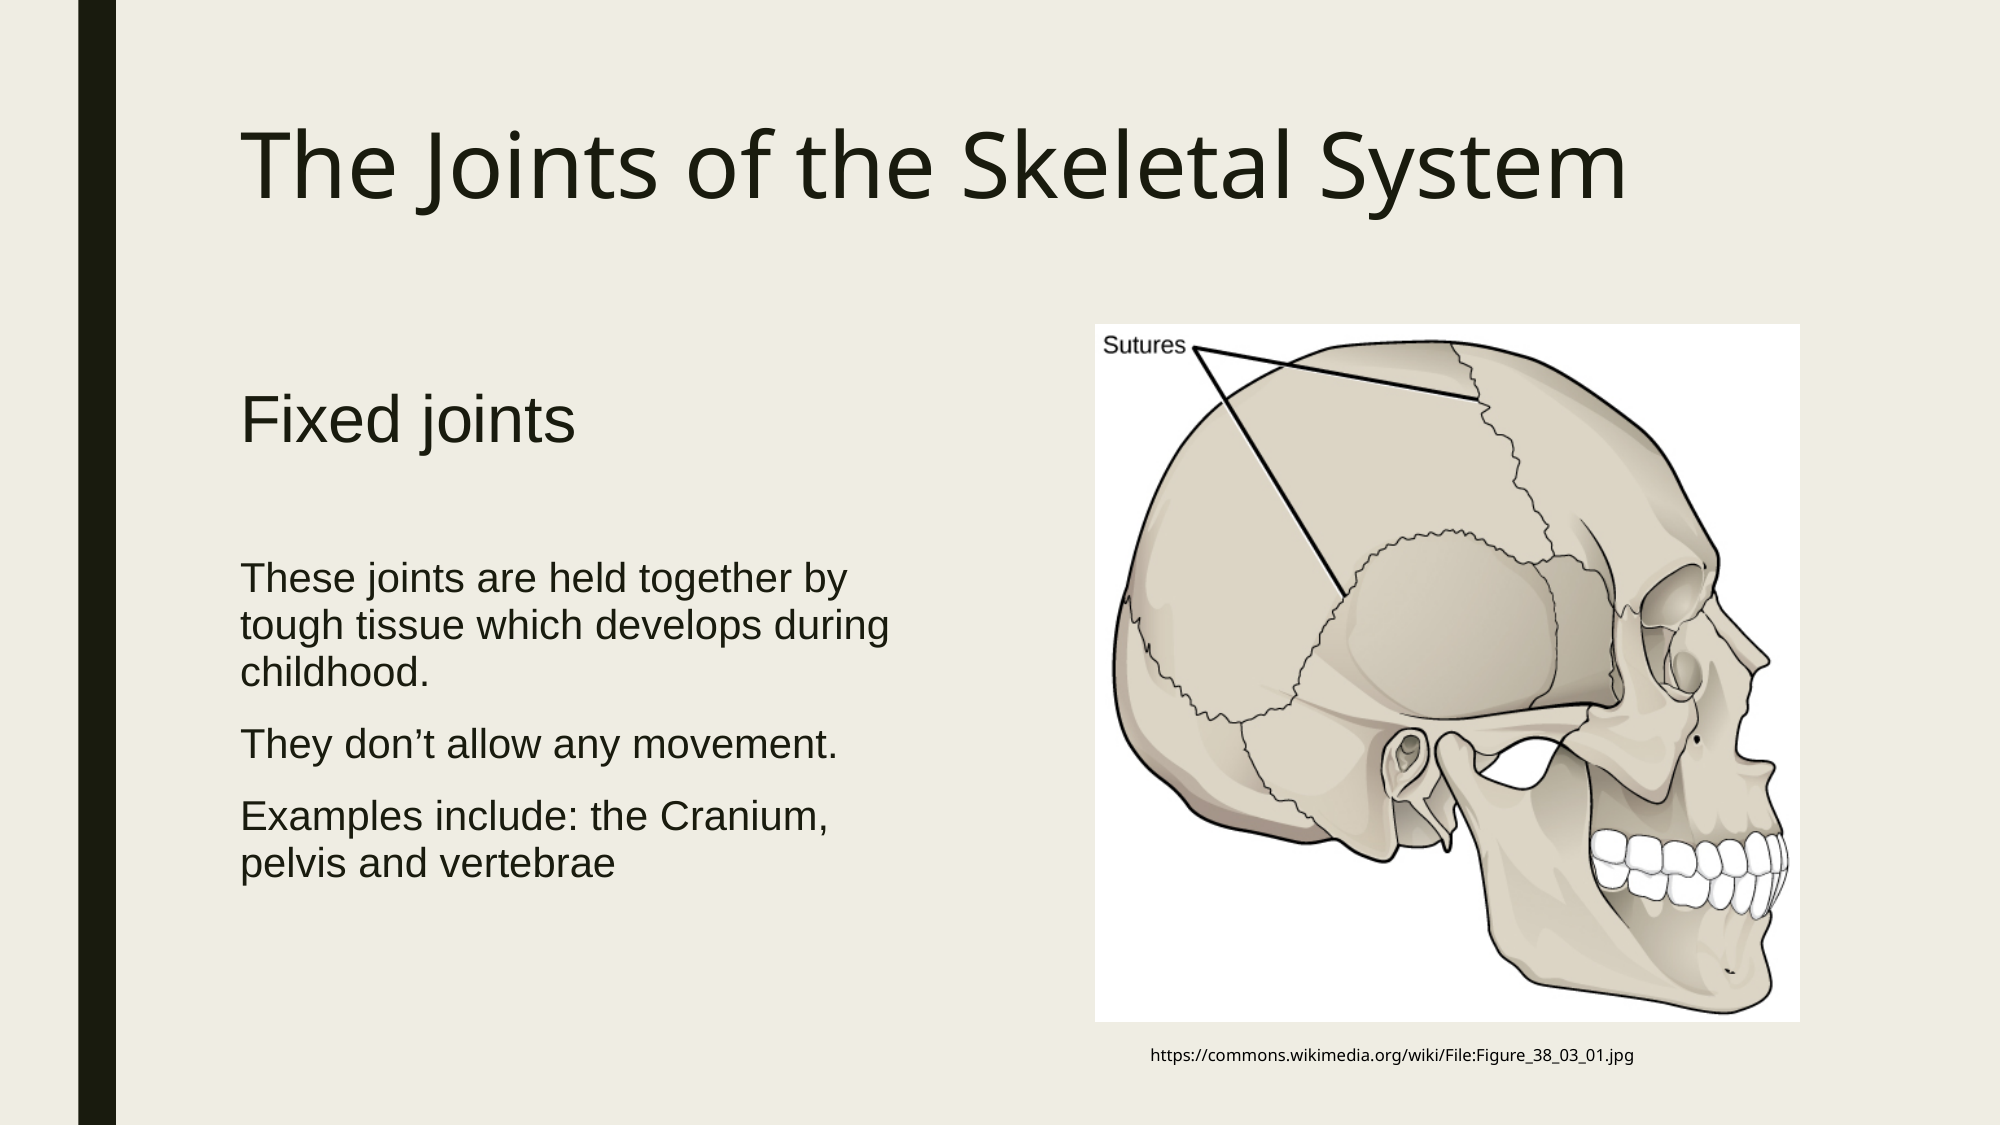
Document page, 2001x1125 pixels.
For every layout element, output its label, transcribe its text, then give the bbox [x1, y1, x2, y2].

list Fixed joints These joints are held together by tough tissue which develops during childhood. They don’t allow any movement. Examples include: the Cranium, pelvis and vertebrae [225, 375, 955, 963]
title The Joints of the Skeletal System [225, 112, 1800, 357]
text_box https://commons.wikimedia.org/wiki/File:Figure_38_03_01.jpg [1135, 1037, 1800, 1073]
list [1095, 324, 1800, 1022]
